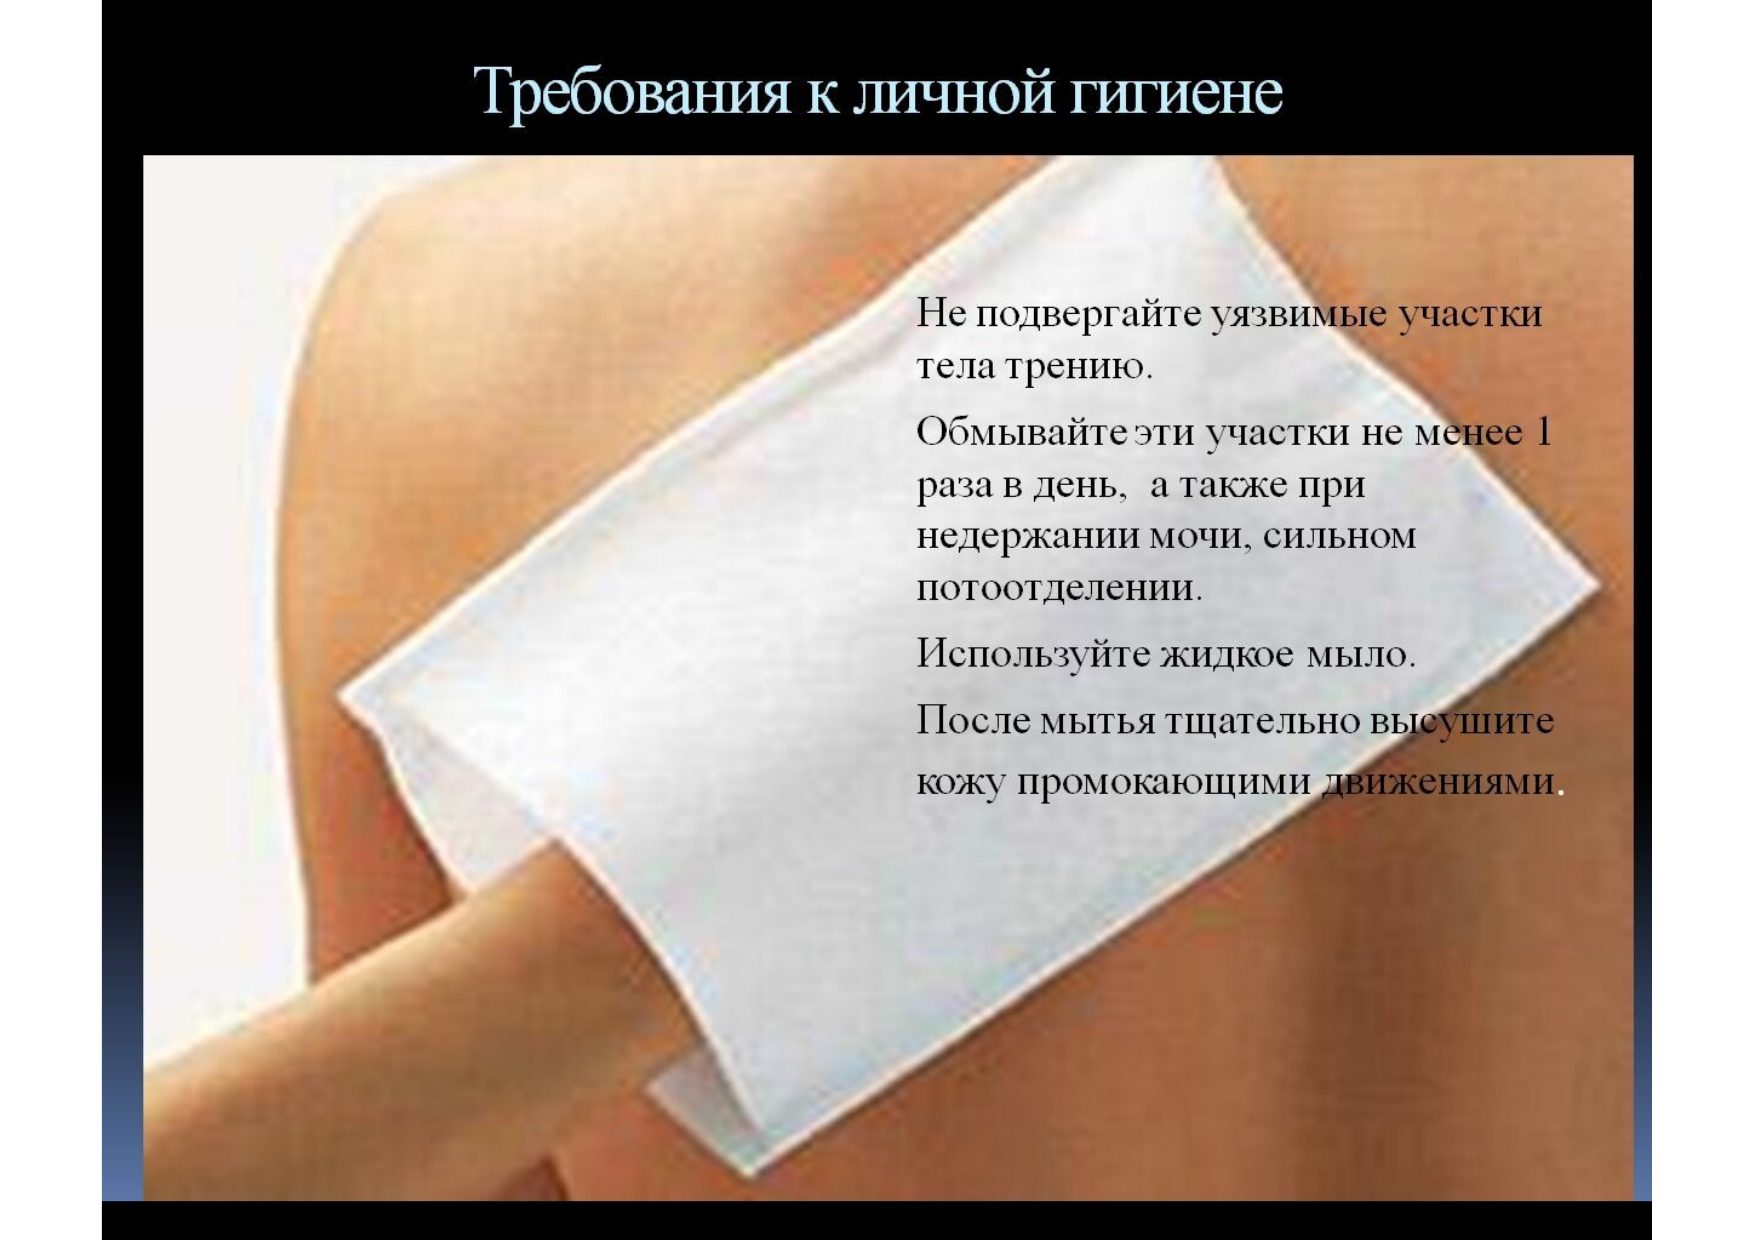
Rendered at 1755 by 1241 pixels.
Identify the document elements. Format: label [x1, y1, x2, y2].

text_box [101, 0, 1652, 1241]
